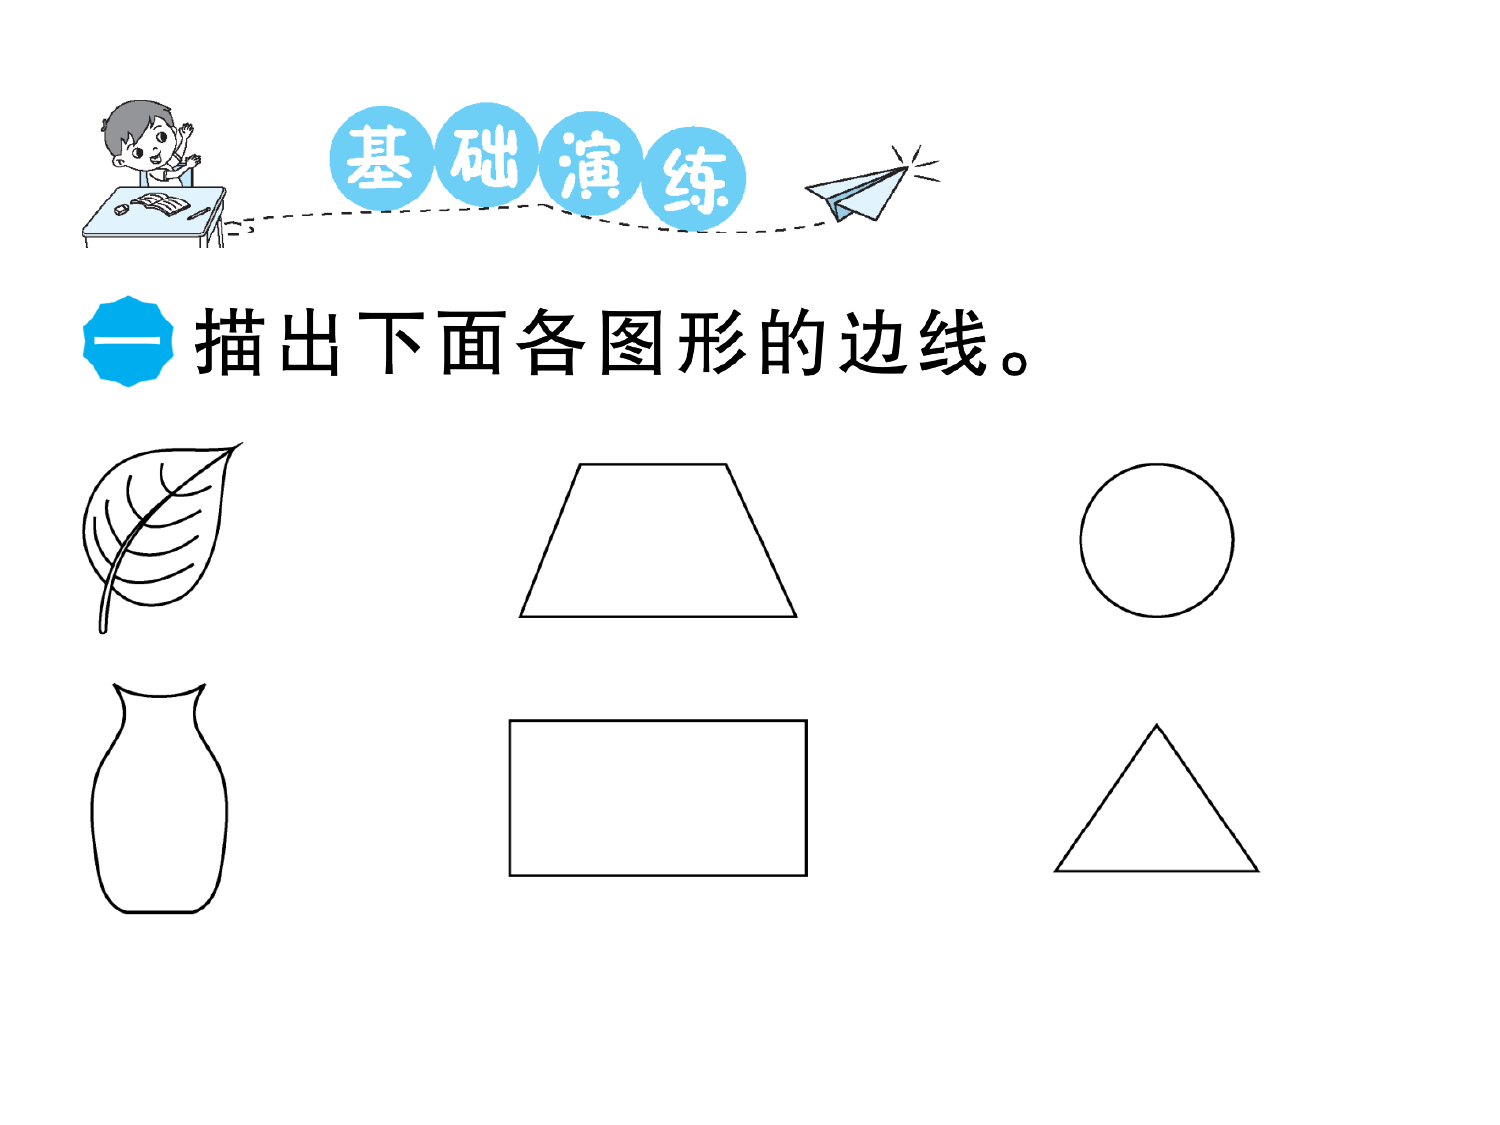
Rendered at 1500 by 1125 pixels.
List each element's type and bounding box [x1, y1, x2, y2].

picture [77, 78, 1496, 943]
